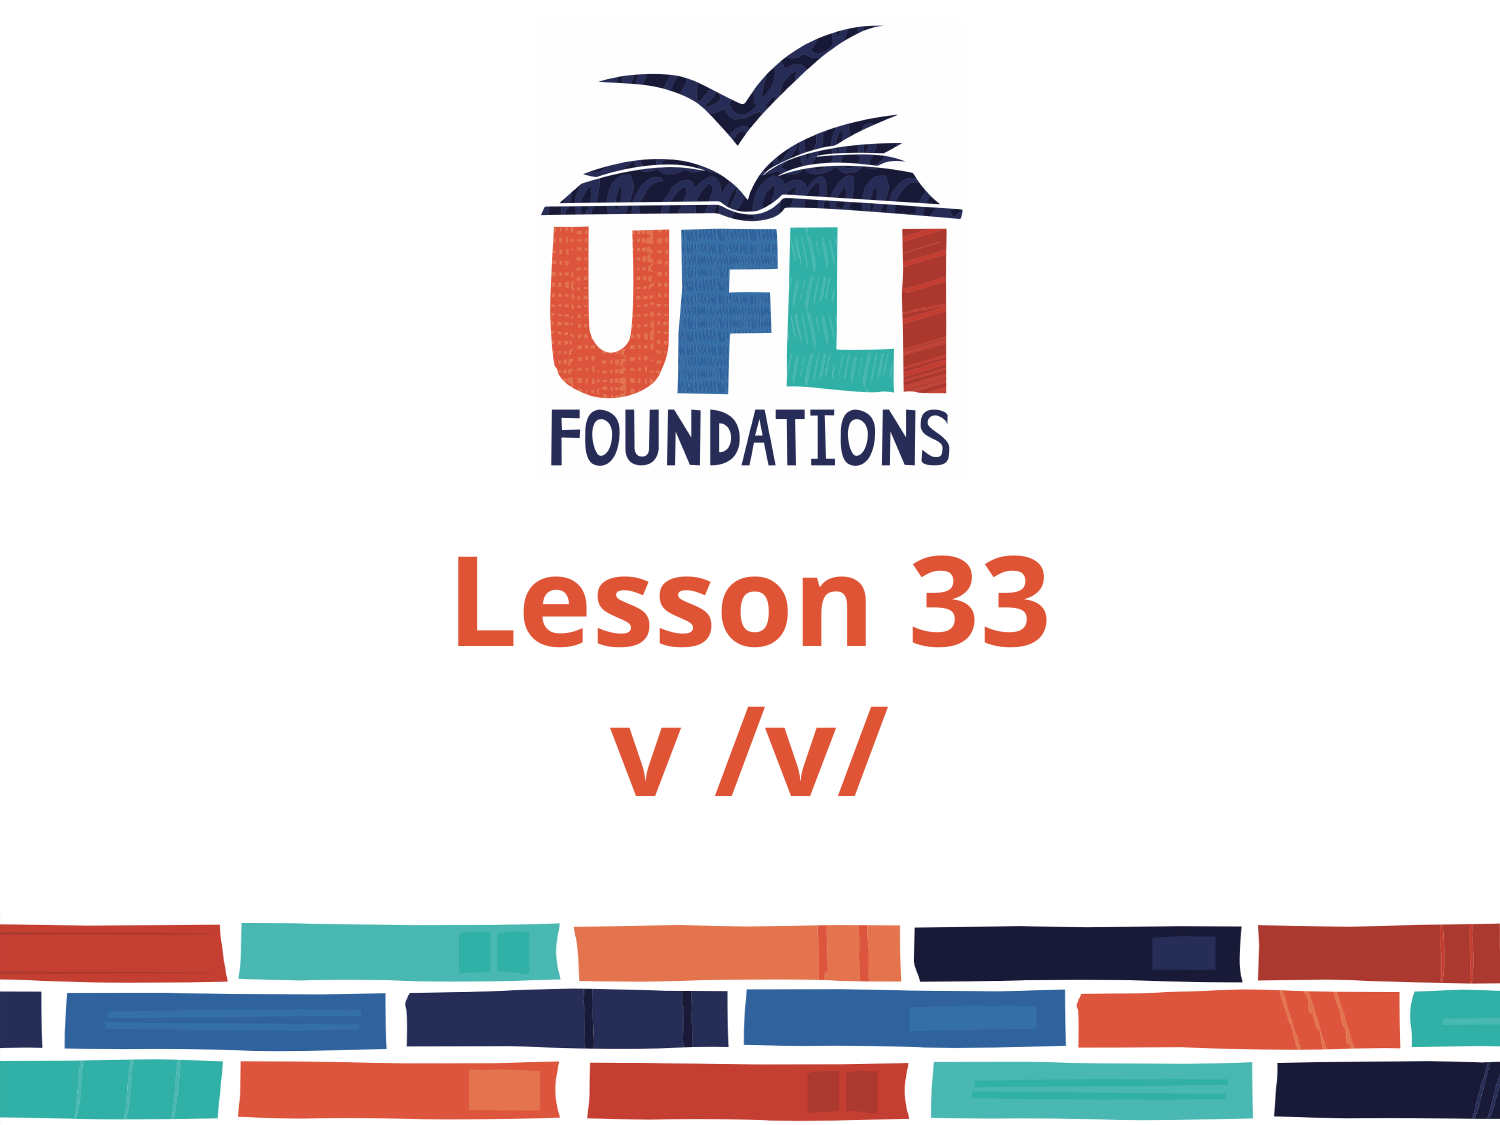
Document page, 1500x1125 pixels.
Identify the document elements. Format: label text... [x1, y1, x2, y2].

text_box Lesson 33 v /v/ [149, 513, 1351, 832]
picture [0, 0, 1500, 1125]
